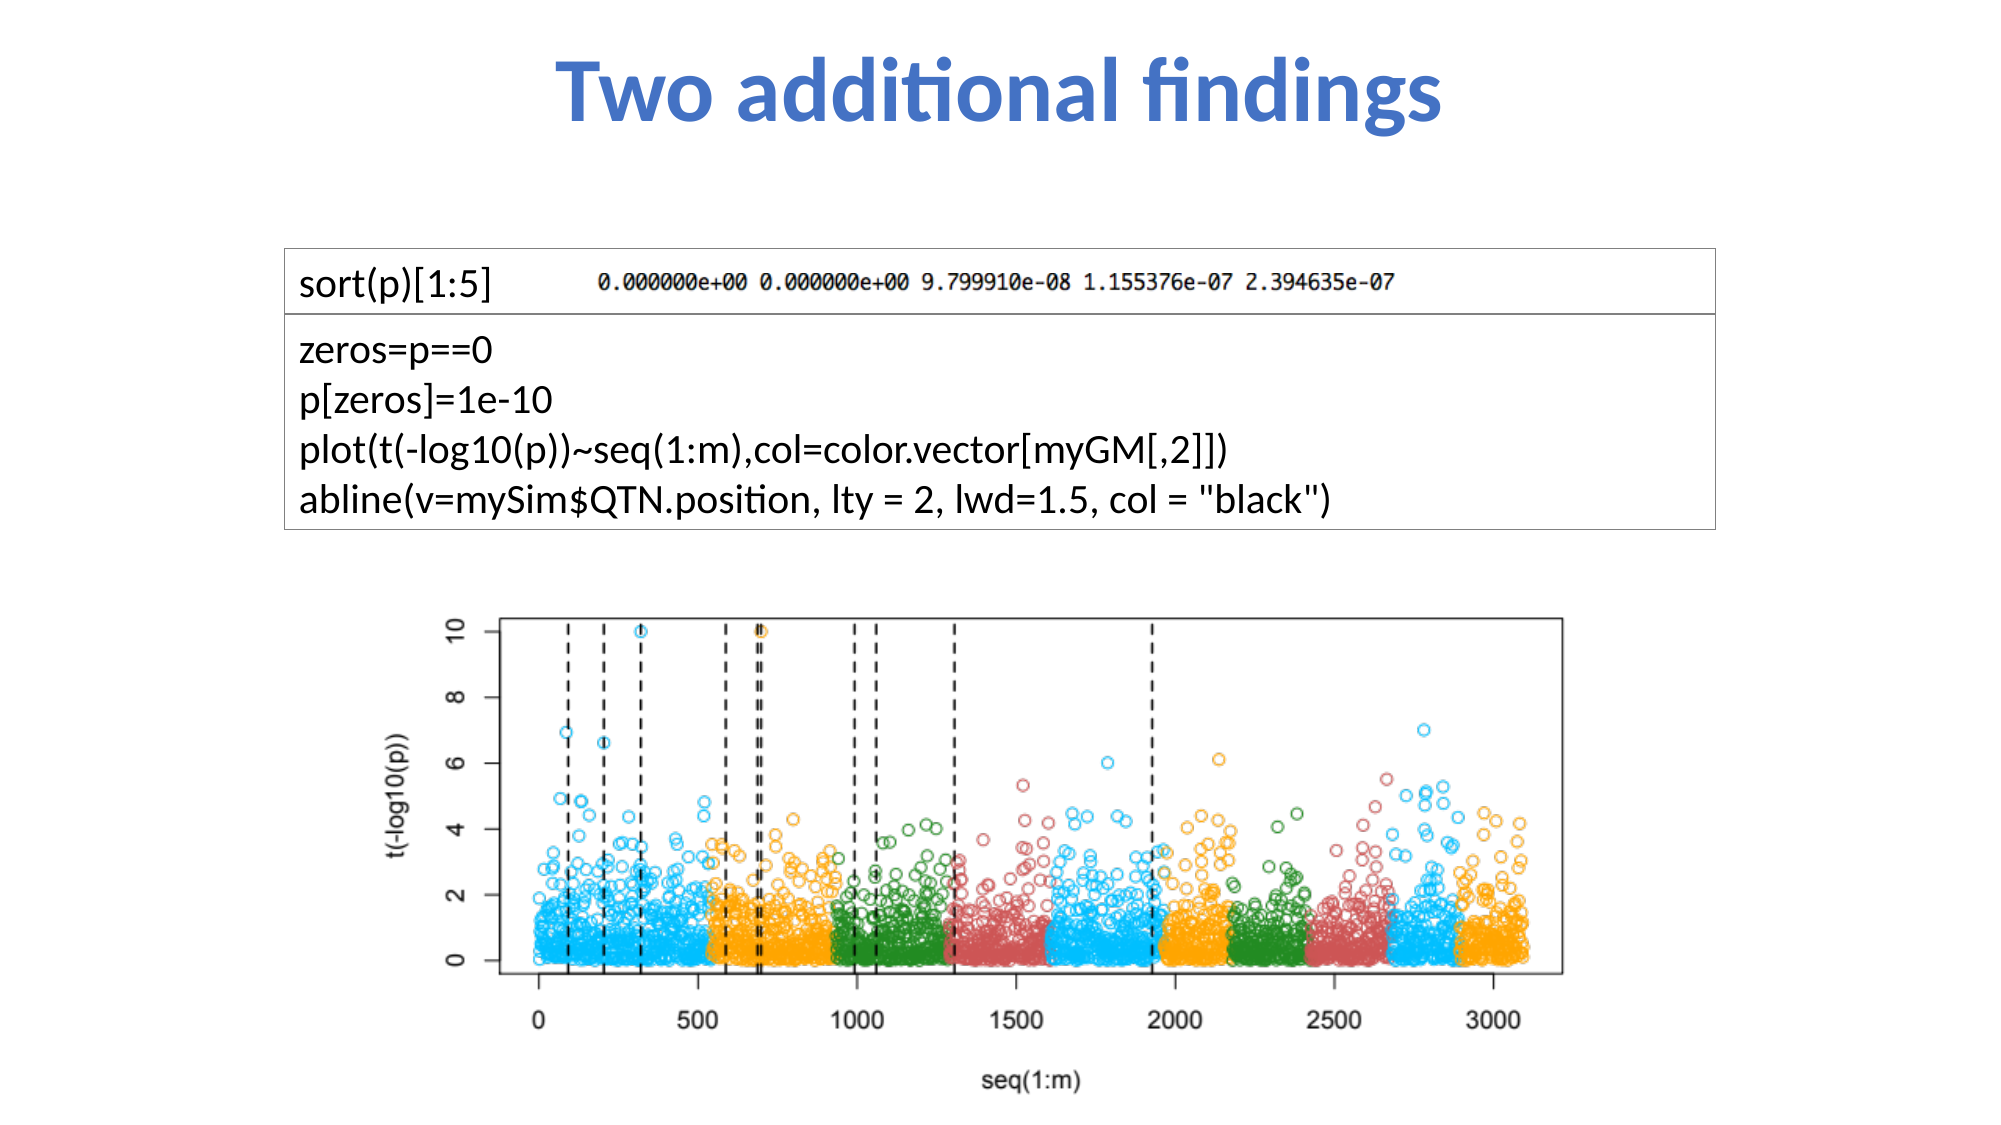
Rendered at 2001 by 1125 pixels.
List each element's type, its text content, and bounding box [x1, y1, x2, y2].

text_box sort(p)[1:5] [284, 248, 1716, 314]
title Two additional findings [324, 0, 1675, 185]
picture [594, 273, 1406, 300]
picture [376, 495, 1623, 1125]
text_box zeros=p==0 p[zeros]=1e-10 plot(t(-log10(p))~seq(1:m),col=color.vector[myGM[,2]]) abline(v=mySim$QTN.position, lty = 2, lwd=1.5, col = "black") [284, 314, 1716, 530]
